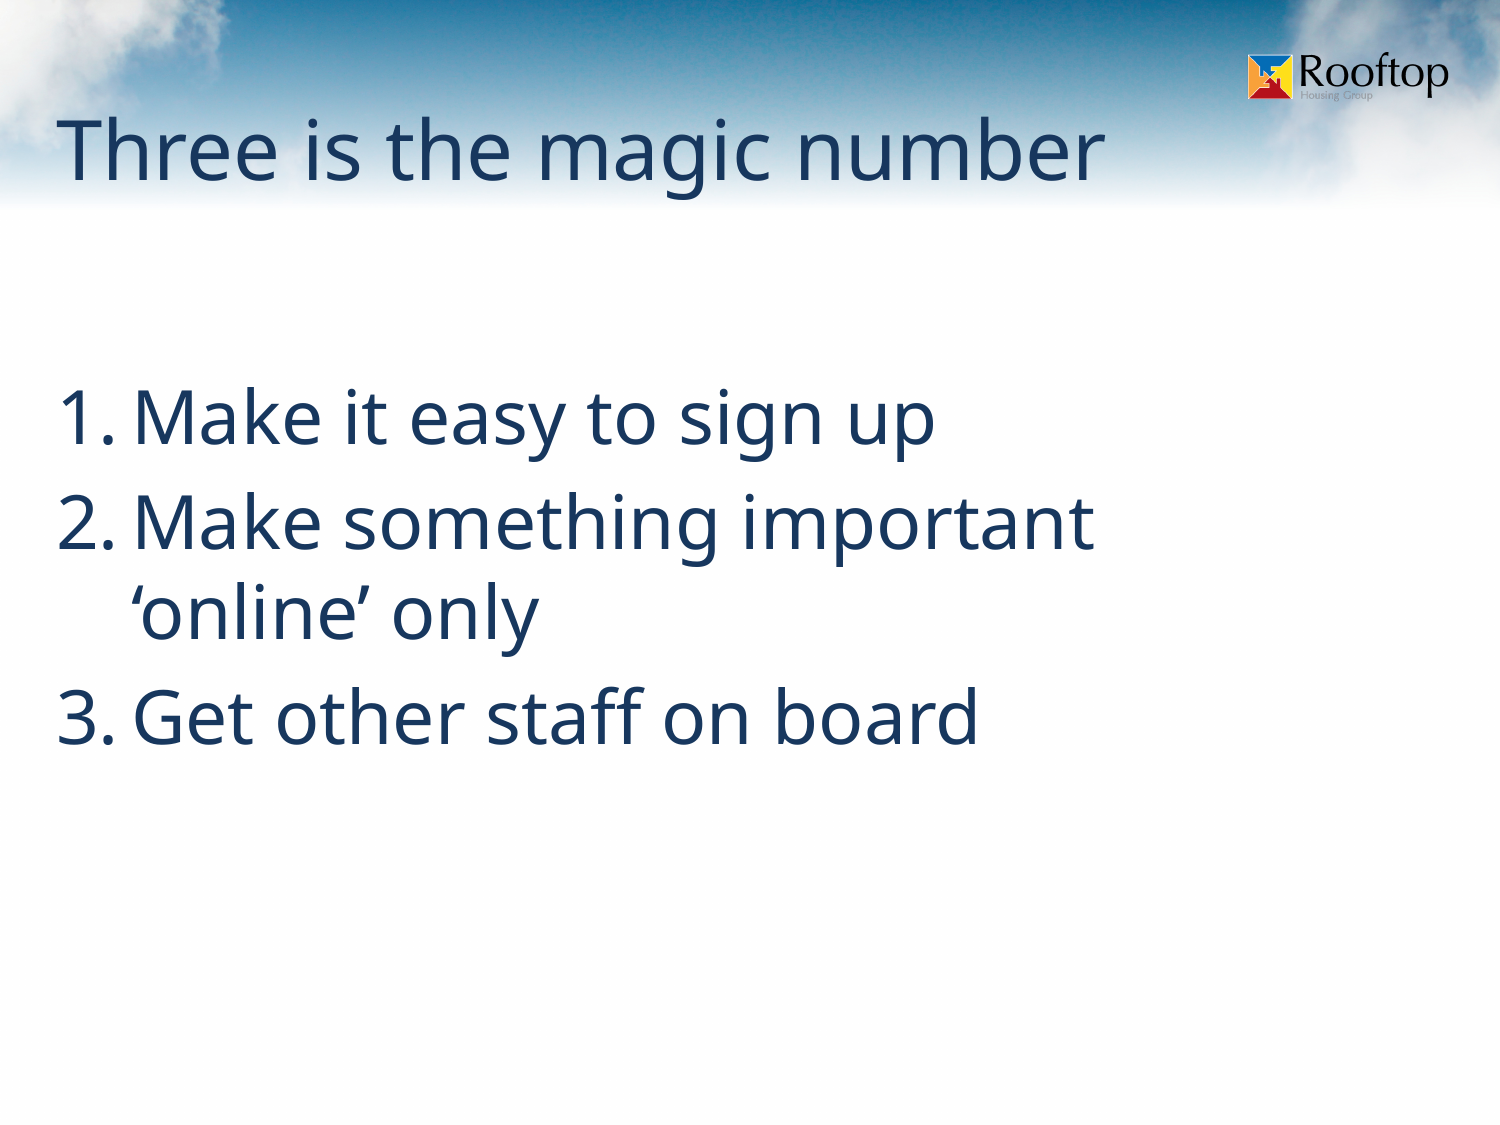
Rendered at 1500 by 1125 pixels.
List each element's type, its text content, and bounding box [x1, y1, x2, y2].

picture [0, 0, 1500, 1125]
list Make it easy to sign up Make something important ‘online’ only Get other staff on board [41, 361, 1353, 858]
list Three is the magic number [41, 90, 1459, 209]
